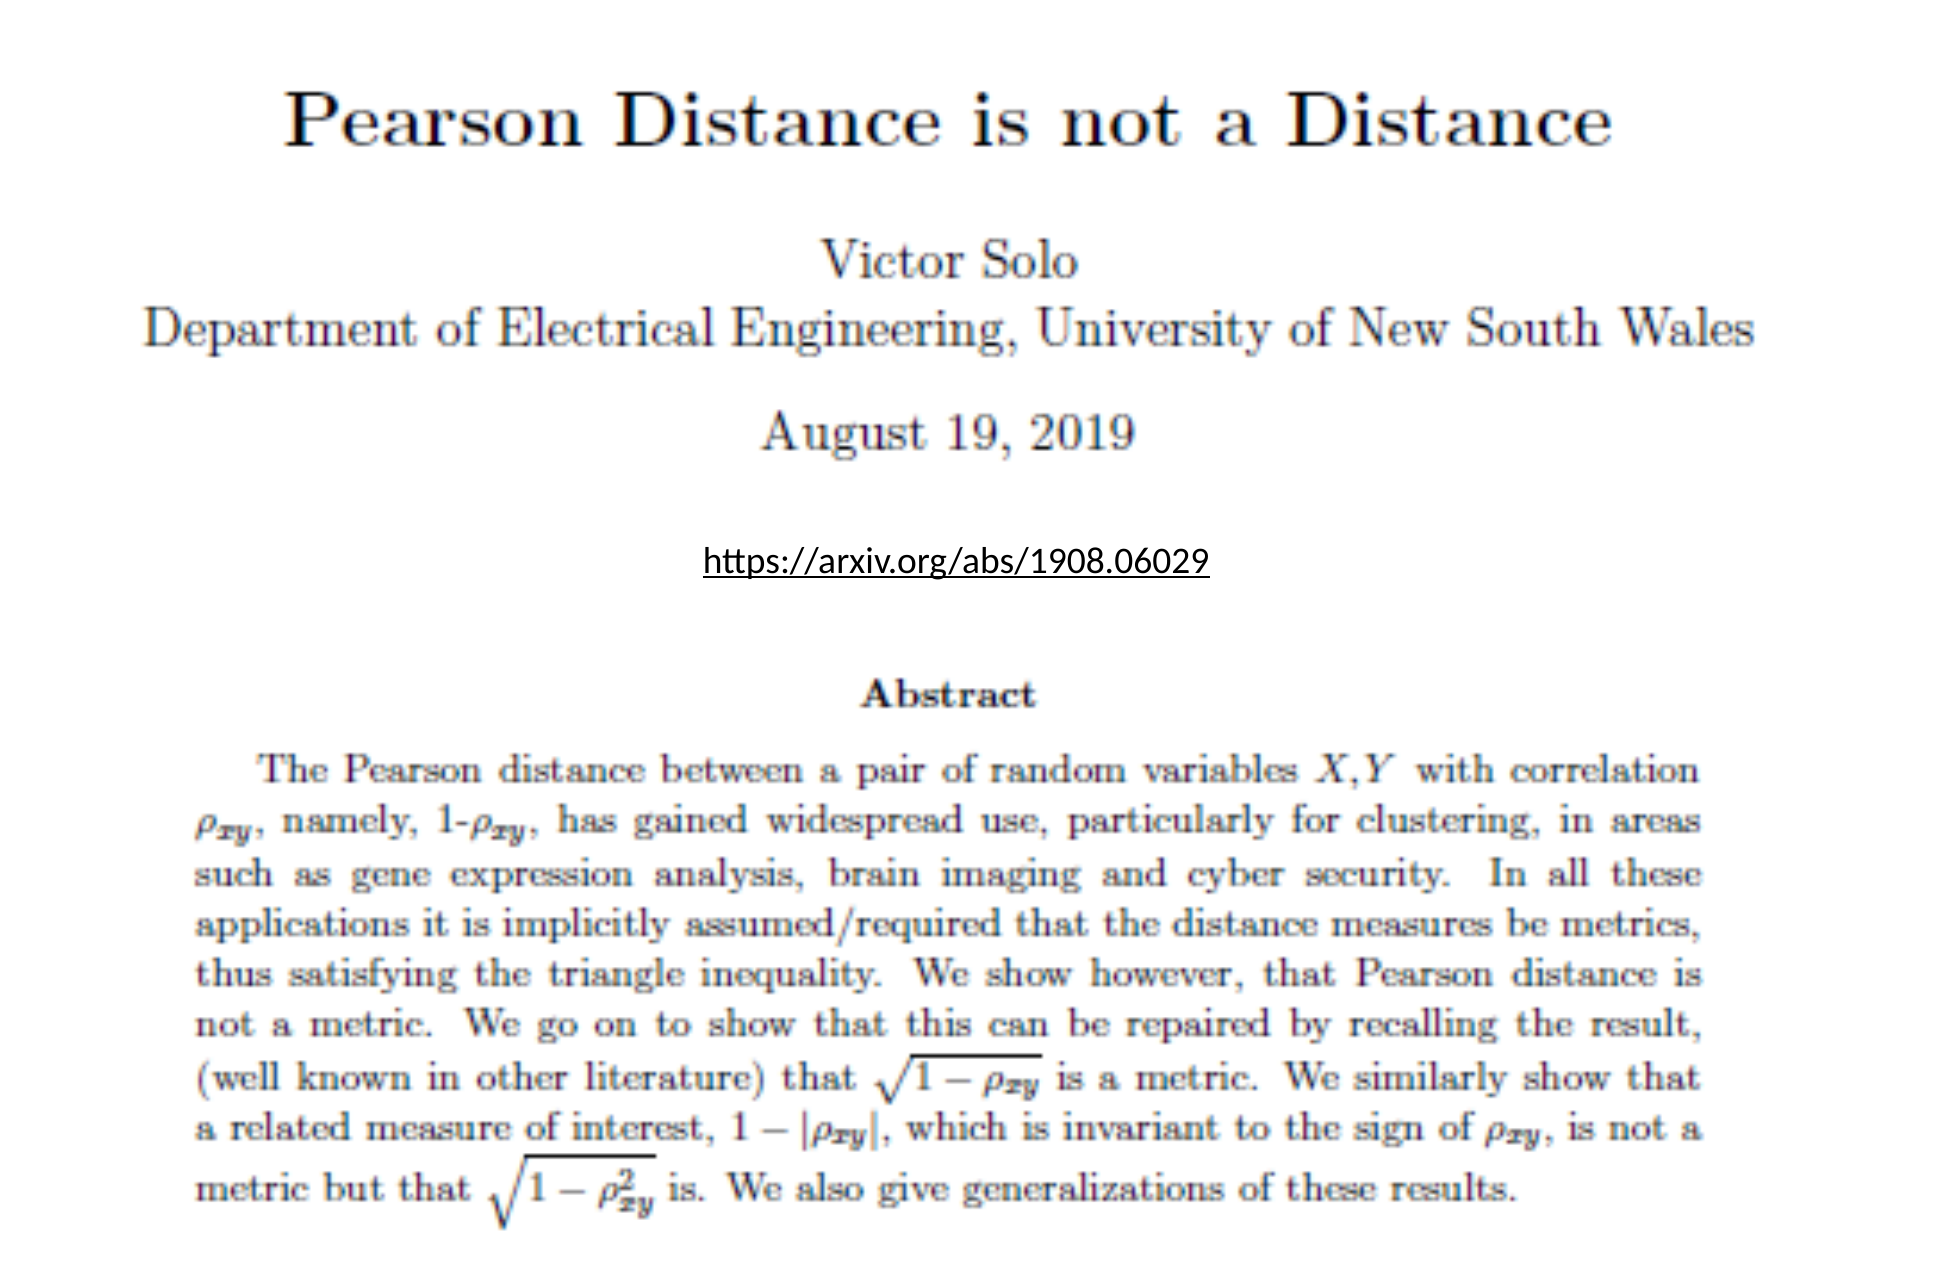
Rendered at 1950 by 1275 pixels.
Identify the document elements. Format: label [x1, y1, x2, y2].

picture [107, 29, 1787, 1245]
